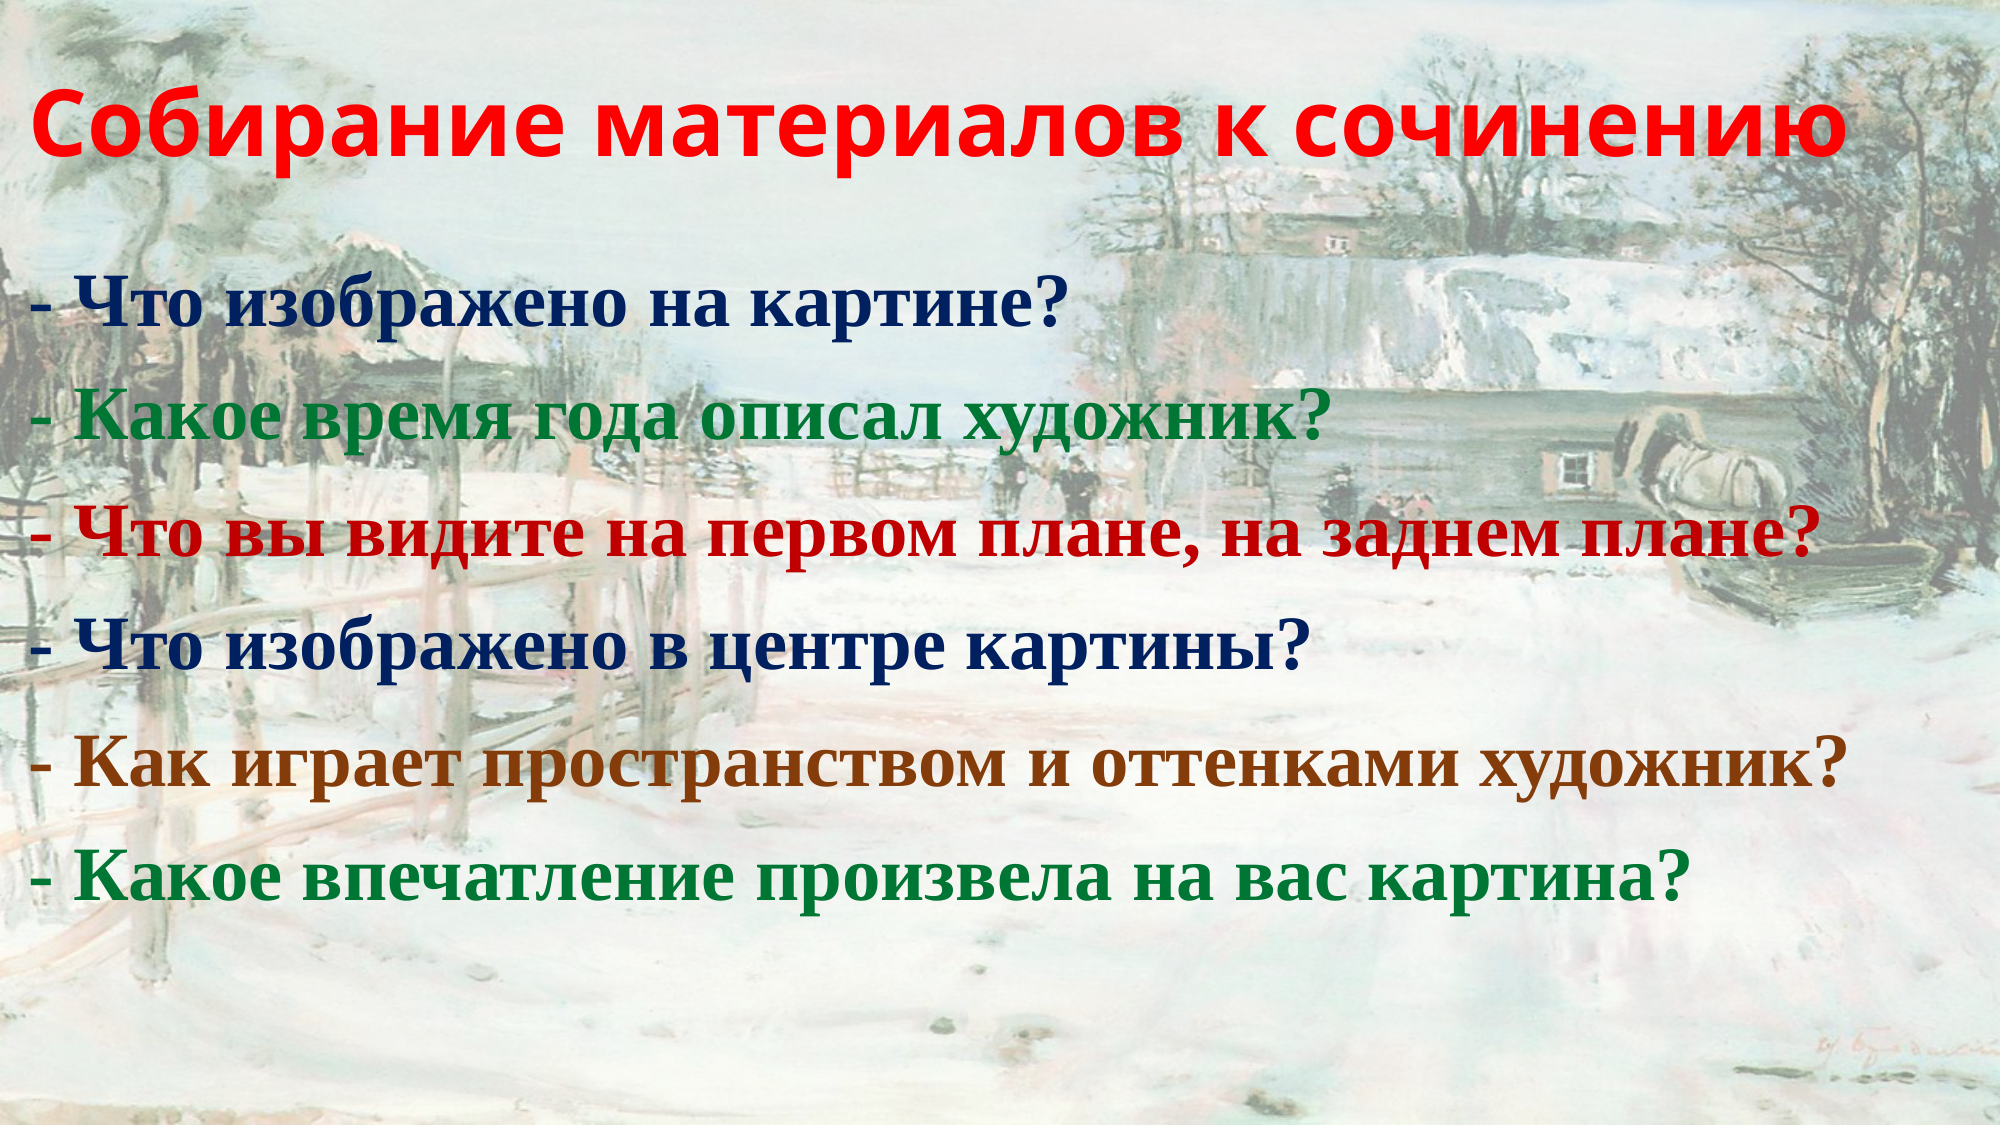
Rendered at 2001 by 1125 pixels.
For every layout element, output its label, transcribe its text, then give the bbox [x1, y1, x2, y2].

title Собирание материалов к сочинению - Что изображено на картине? - Какое время года описал художник? - Что вы видите на первом плане, на заднем плане? - Что изображено в центре картины? - Как играет пространством и оттенками художник? - Какое впечатление произвела на вас картина? [13, 59, 2000, 1109]
